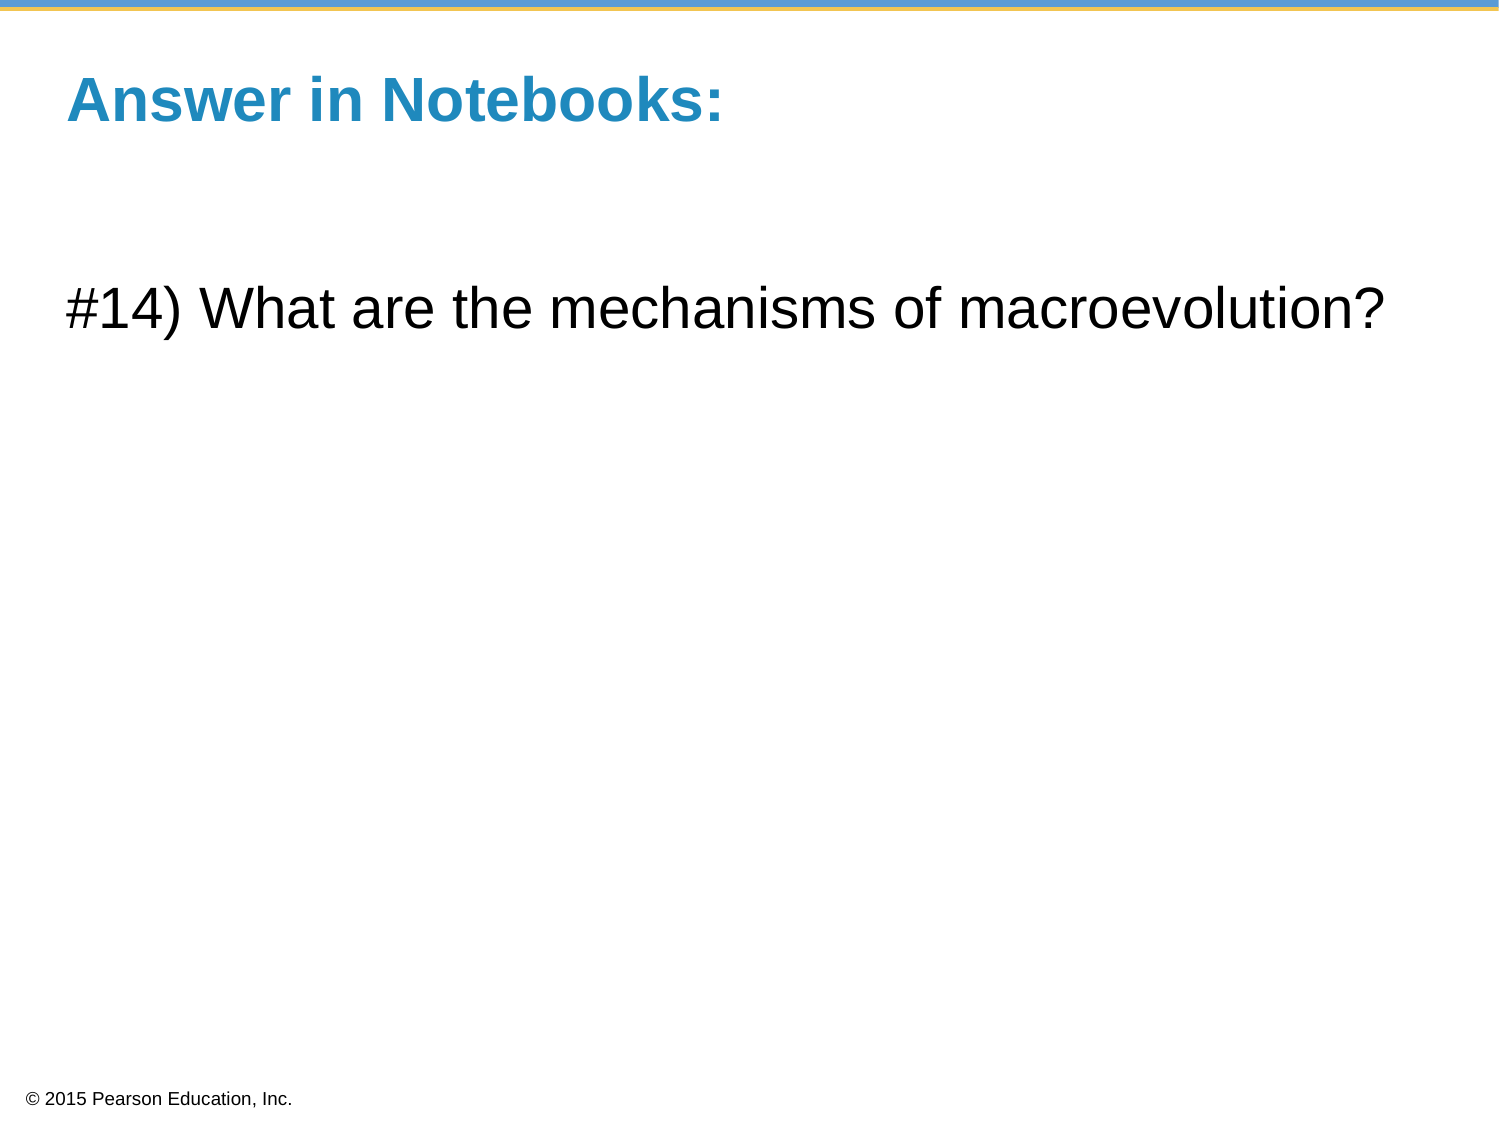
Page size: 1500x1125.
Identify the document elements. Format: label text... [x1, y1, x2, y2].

title Answer in Notebooks: [51, 59, 1442, 231]
list #14) What are the mechanisms of macroevolution? [51, 262, 1442, 1043]
